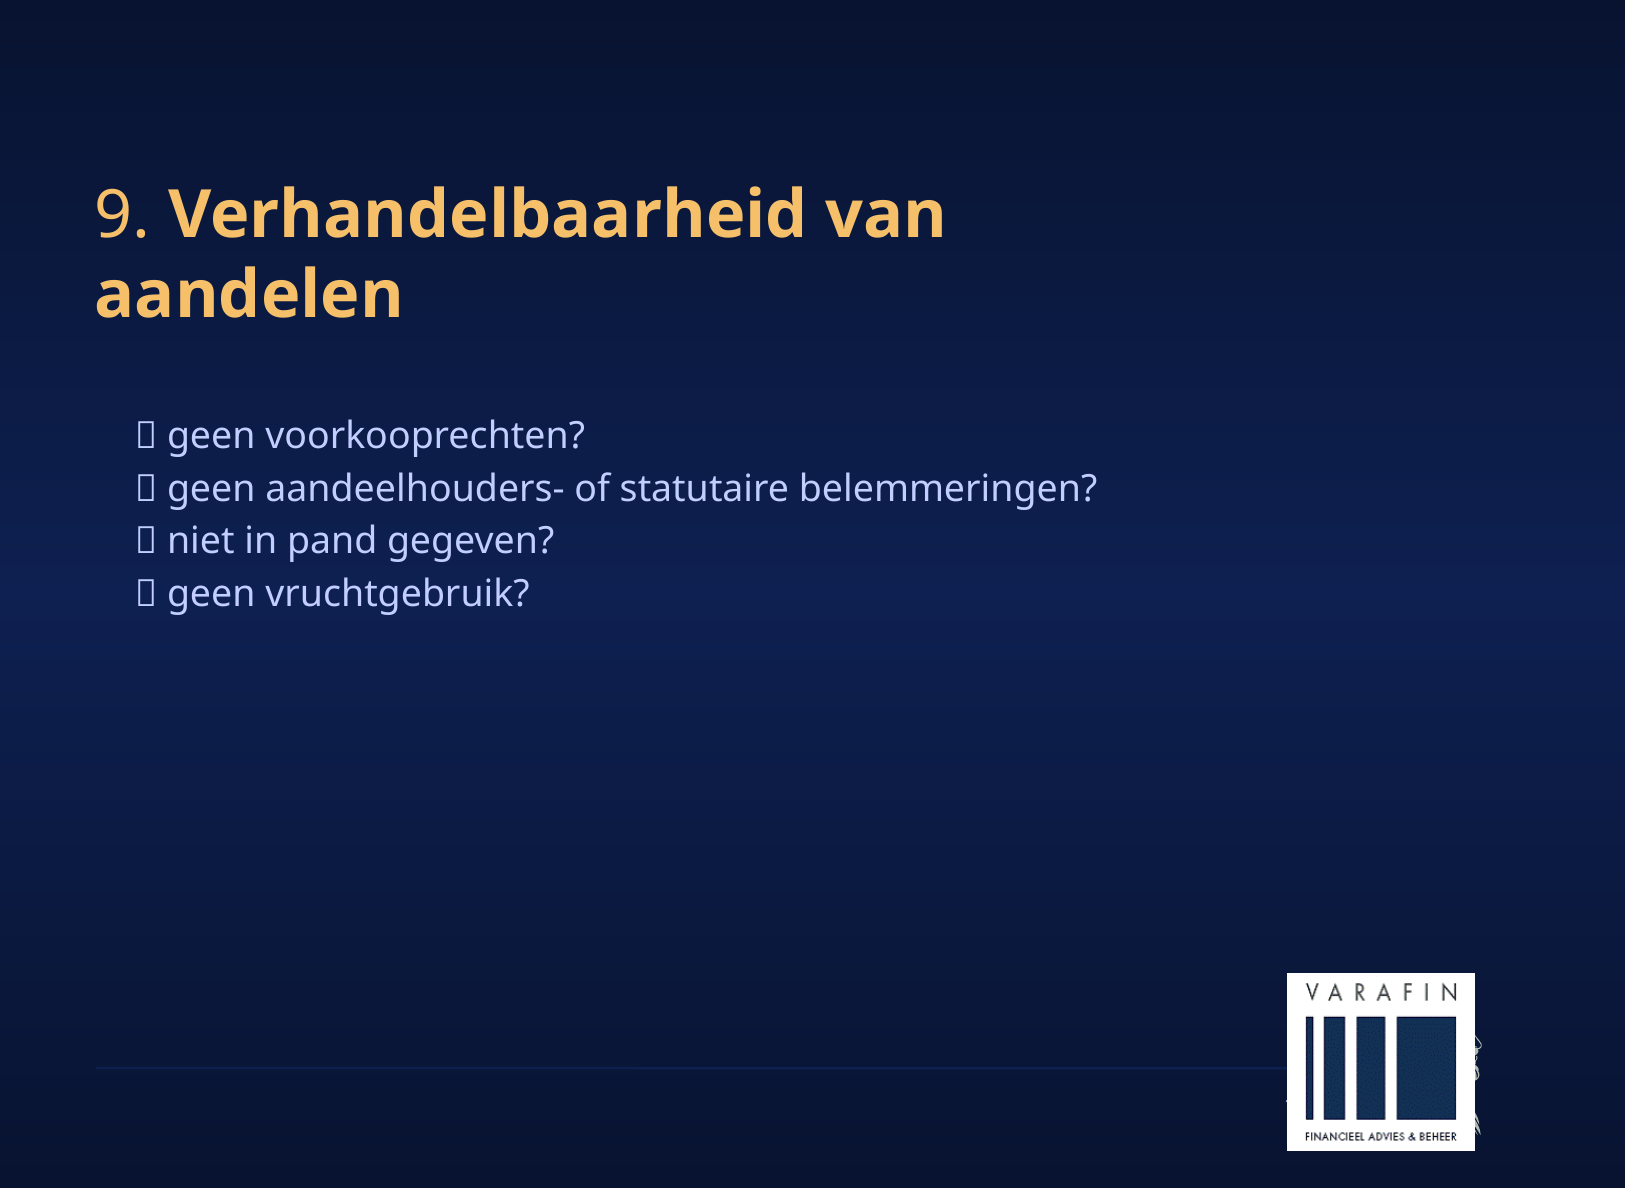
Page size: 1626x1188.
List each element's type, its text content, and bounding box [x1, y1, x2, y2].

title 9. Verhandelbaarheid van aandelen [94, 170, 1221, 277]
list  geen voorkooprechten?  geen aandeelhouders- of statutaire belemmeringen?  niet in pand gegeven?  geen vruchtgebruik? [81, 277, 1544, 1061]
picture [1287, 973, 1476, 1151]
